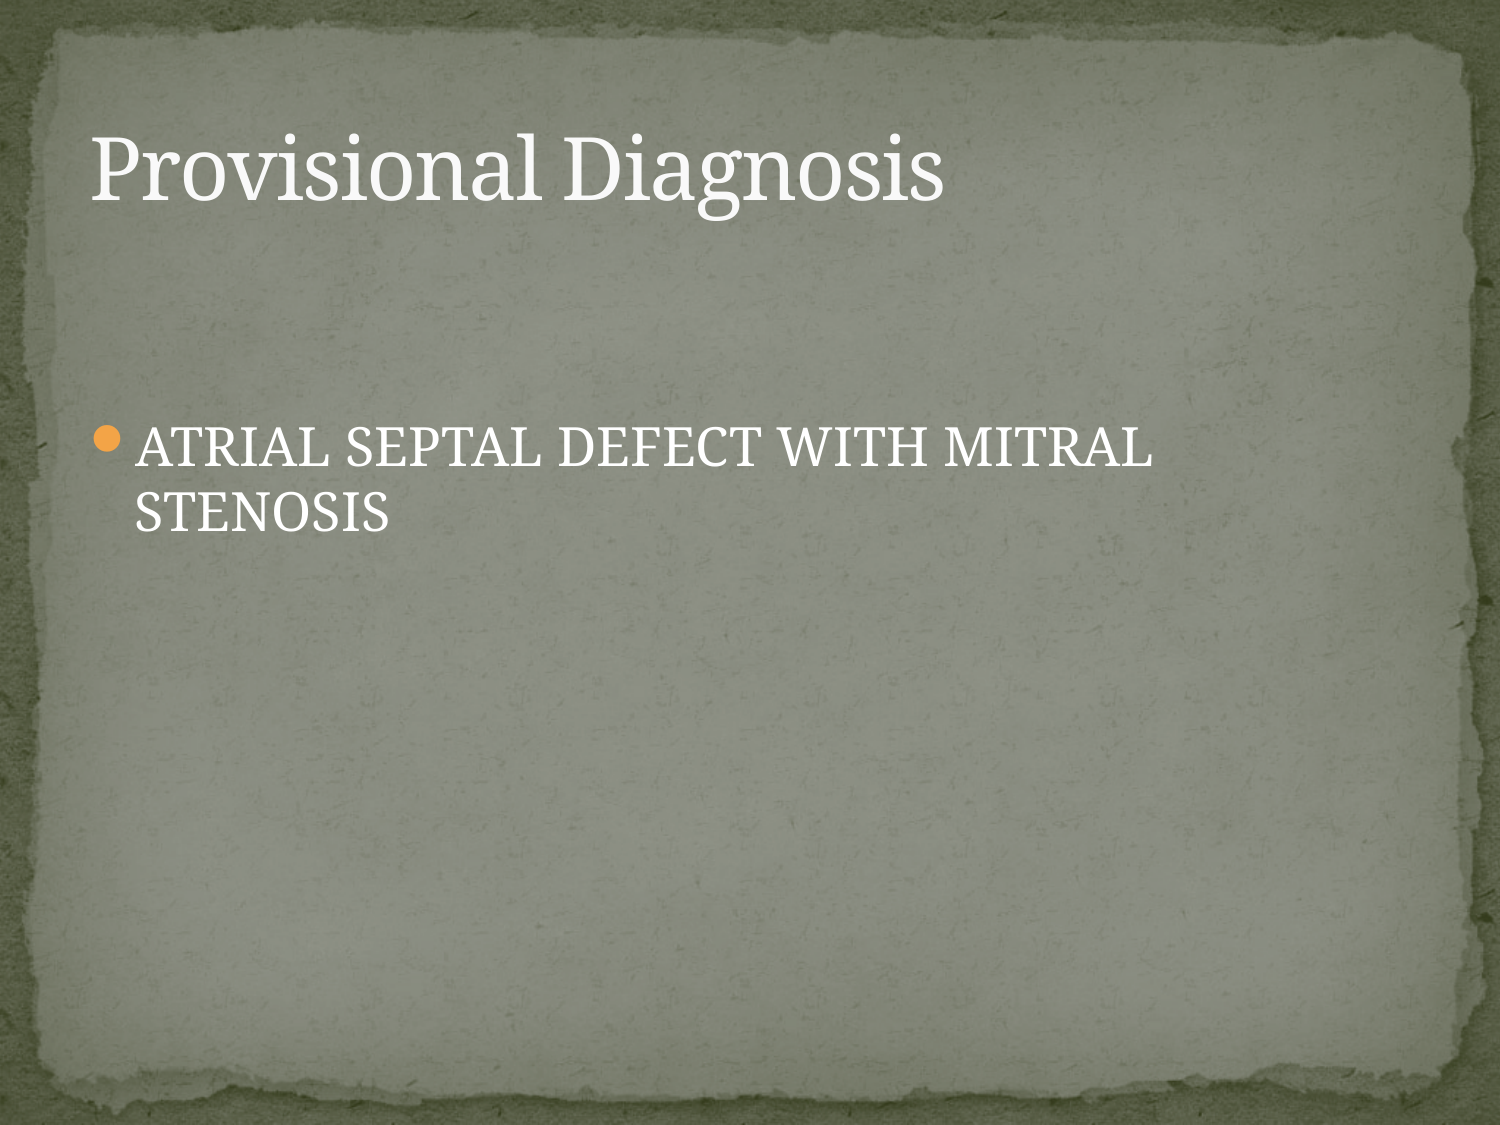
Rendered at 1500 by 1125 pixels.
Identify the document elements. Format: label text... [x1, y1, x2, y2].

title Provisional Diagnosis [74, 24, 1425, 225]
list ATRIAL SEPTAL DEFECT WITH MITRAL STENOSIS [75, 249, 1425, 1000]
